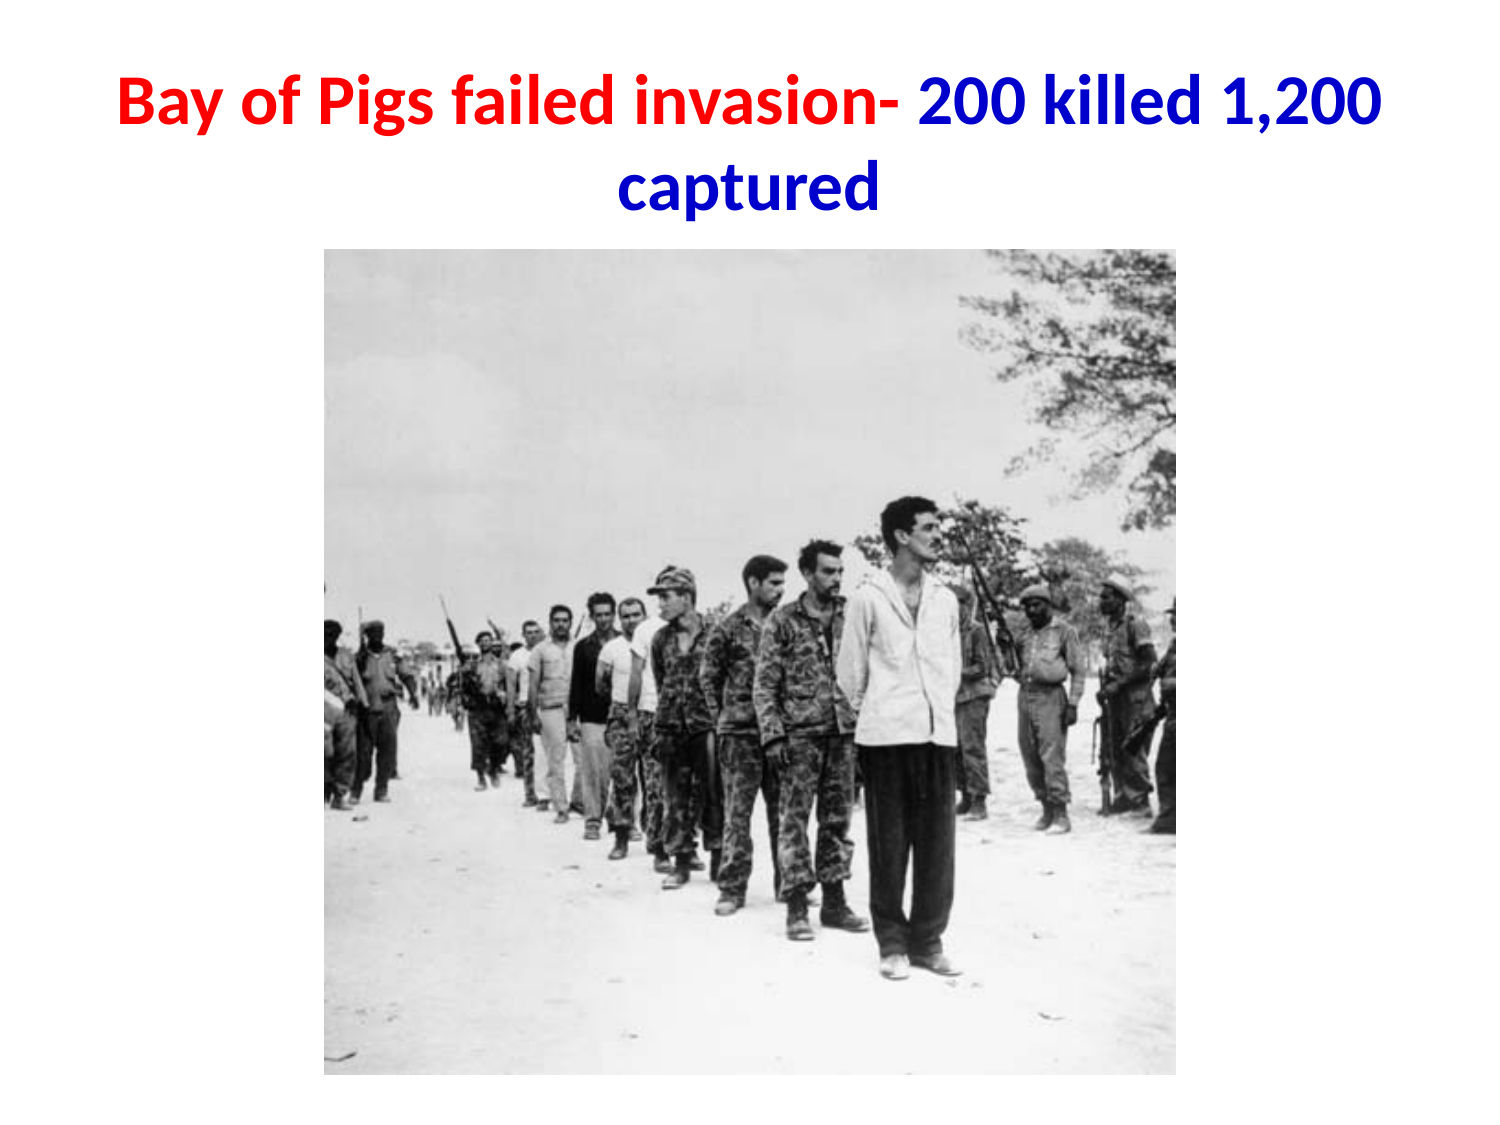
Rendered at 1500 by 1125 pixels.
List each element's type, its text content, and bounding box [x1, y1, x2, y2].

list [324, 249, 1176, 1076]
title Bay of Pigs failed invasion- 200 killed 1,200 captured [74, 44, 1426, 233]
